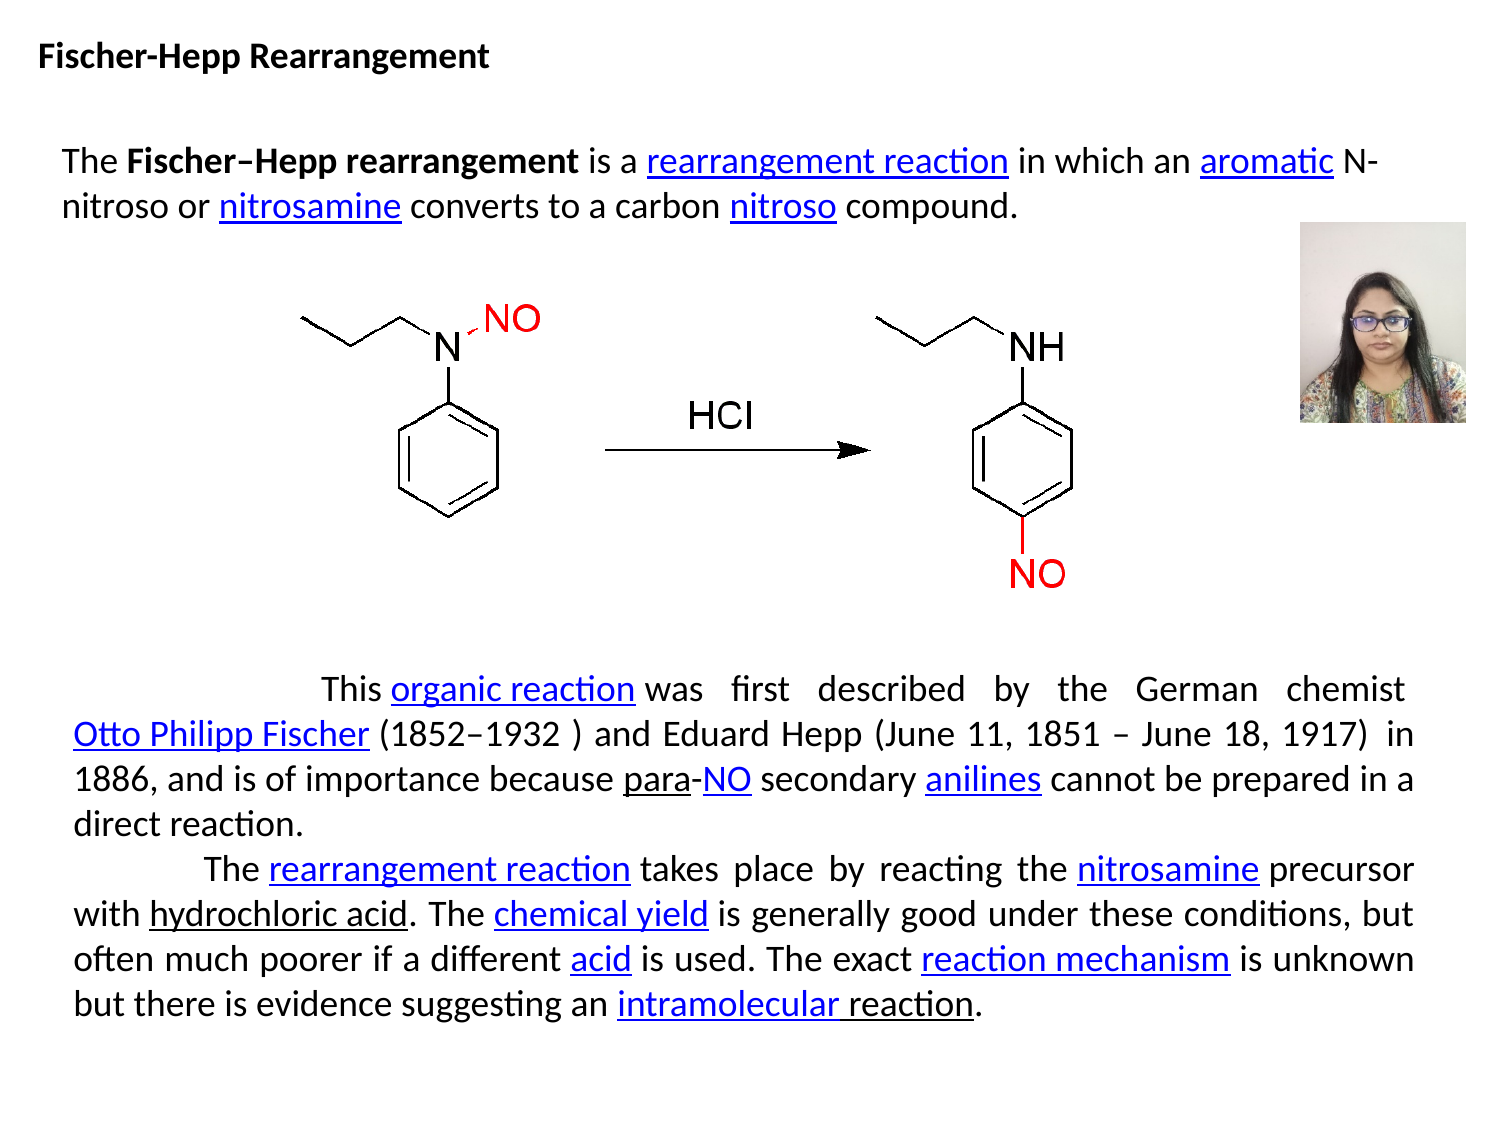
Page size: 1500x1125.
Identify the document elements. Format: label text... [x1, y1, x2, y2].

picture [1300, 222, 1466, 423]
picture [292, 292, 1081, 596]
text_box Fischer-Hepp Rearrangement [23, 23, 879, 84]
text_box This organic reaction was first described by the German chemist Otto Philipp Fischer (1852–1932 ) and Eduard Hepp (June 11, 1851 – June 18, 1917) in 1886, and is of importance because para-NO secondary anilines cannot be prepared in a direct reaction. The rearrangement reaction takes place by reacting the nitrosamine precursor with hydrochloric acid. The chemical yield is generally good under these conditions, but often much poorer if a different acid is used. The exact reaction mechanism is unknown but there is evidence suggesting an intramolecular reaction. [58, 656, 1430, 1076]
text_box The Fischer–Hepp rearrangement is a rearrangement reaction in which an aromatic N-nitroso or nitrosamine converts to a carbon nitroso compound. [46, 128, 1430, 324]
